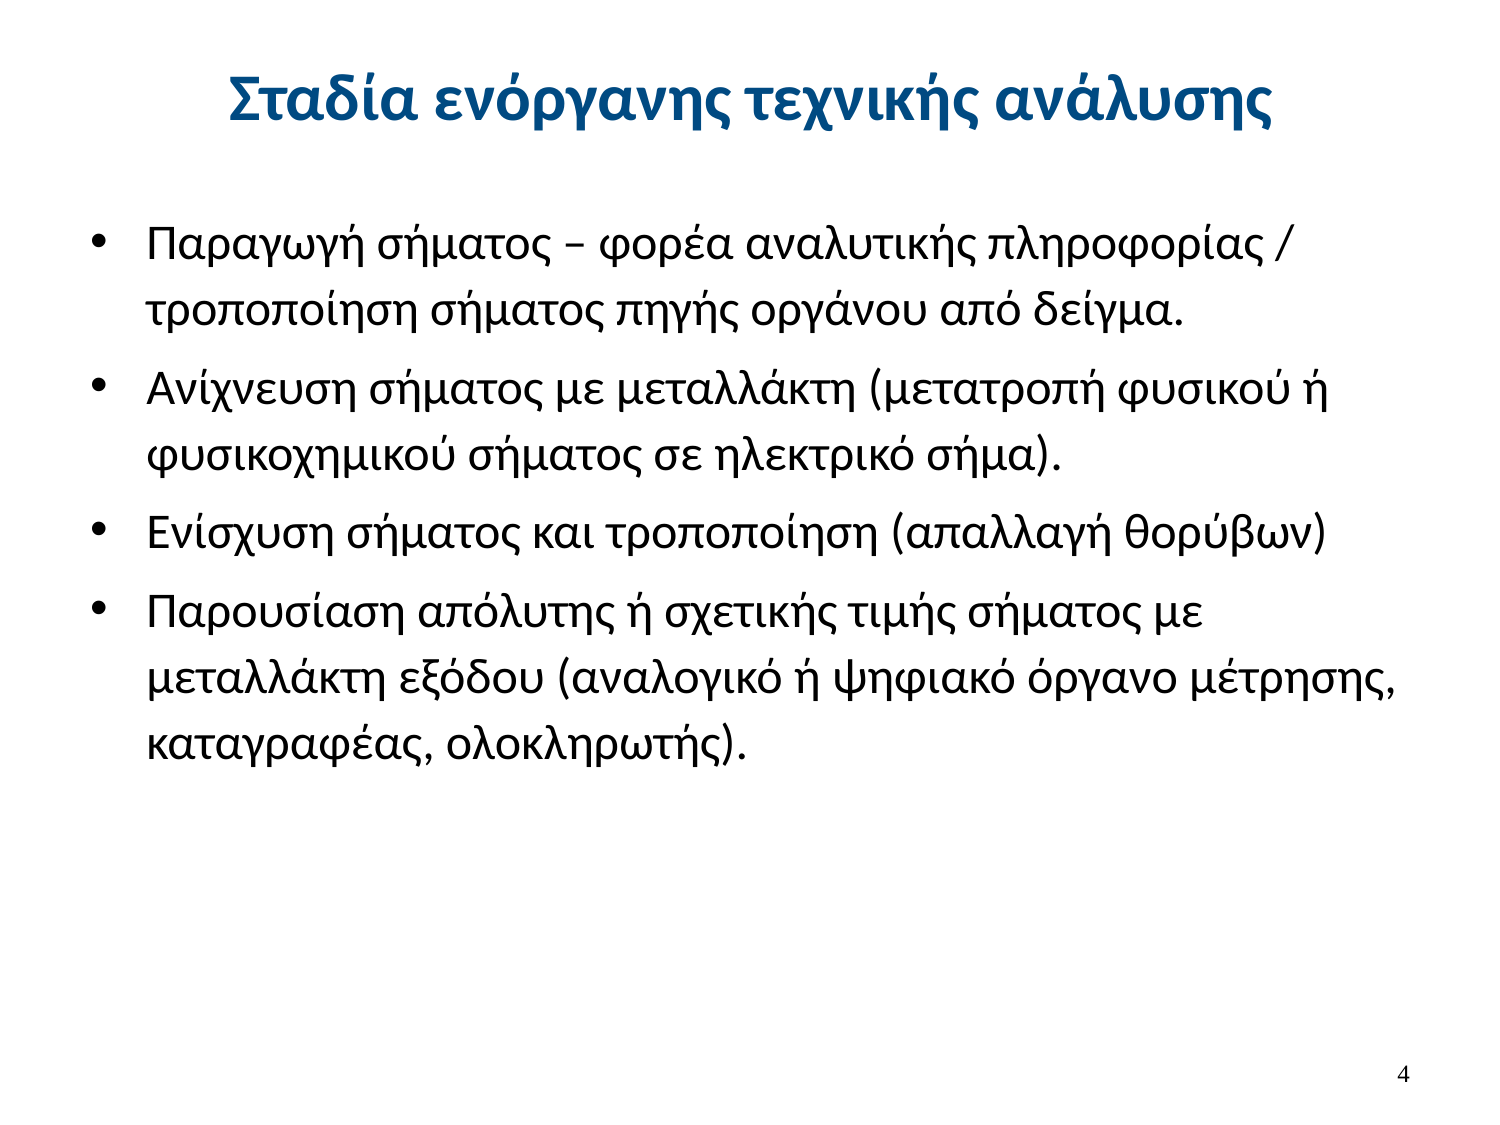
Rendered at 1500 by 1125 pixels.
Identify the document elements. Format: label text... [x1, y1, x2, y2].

title Σταδία ενόργανης τεχνικής ανάλυσης [76, 19, 1427, 169]
list Παραγωγή σήματος – φορέα αναλυτικής πληροφορίας / τροποποίηση σήματος πηγής οργάνου από δείγμα. Ανίχνευση σήματος με μεταλλάκτη (μετατροπή φυσικού ή φυσικοχημικού σήματος σε ηλεκτρικό σήμα). Ενίσχυση σήματος και τροποποίηση (απαλλαγή θορύβων) Παρουσίαση απόλυτης ή σχετικής τιμής σήματος με μεταλλάκτη εξόδου (αναλογικό ή ψηφιακό όργανο μέτρησης, καταγραφέας, ολοκληρωτής). [75, 196, 1425, 1024]
slide_number 3 [1074, 1042, 1425, 1103]
